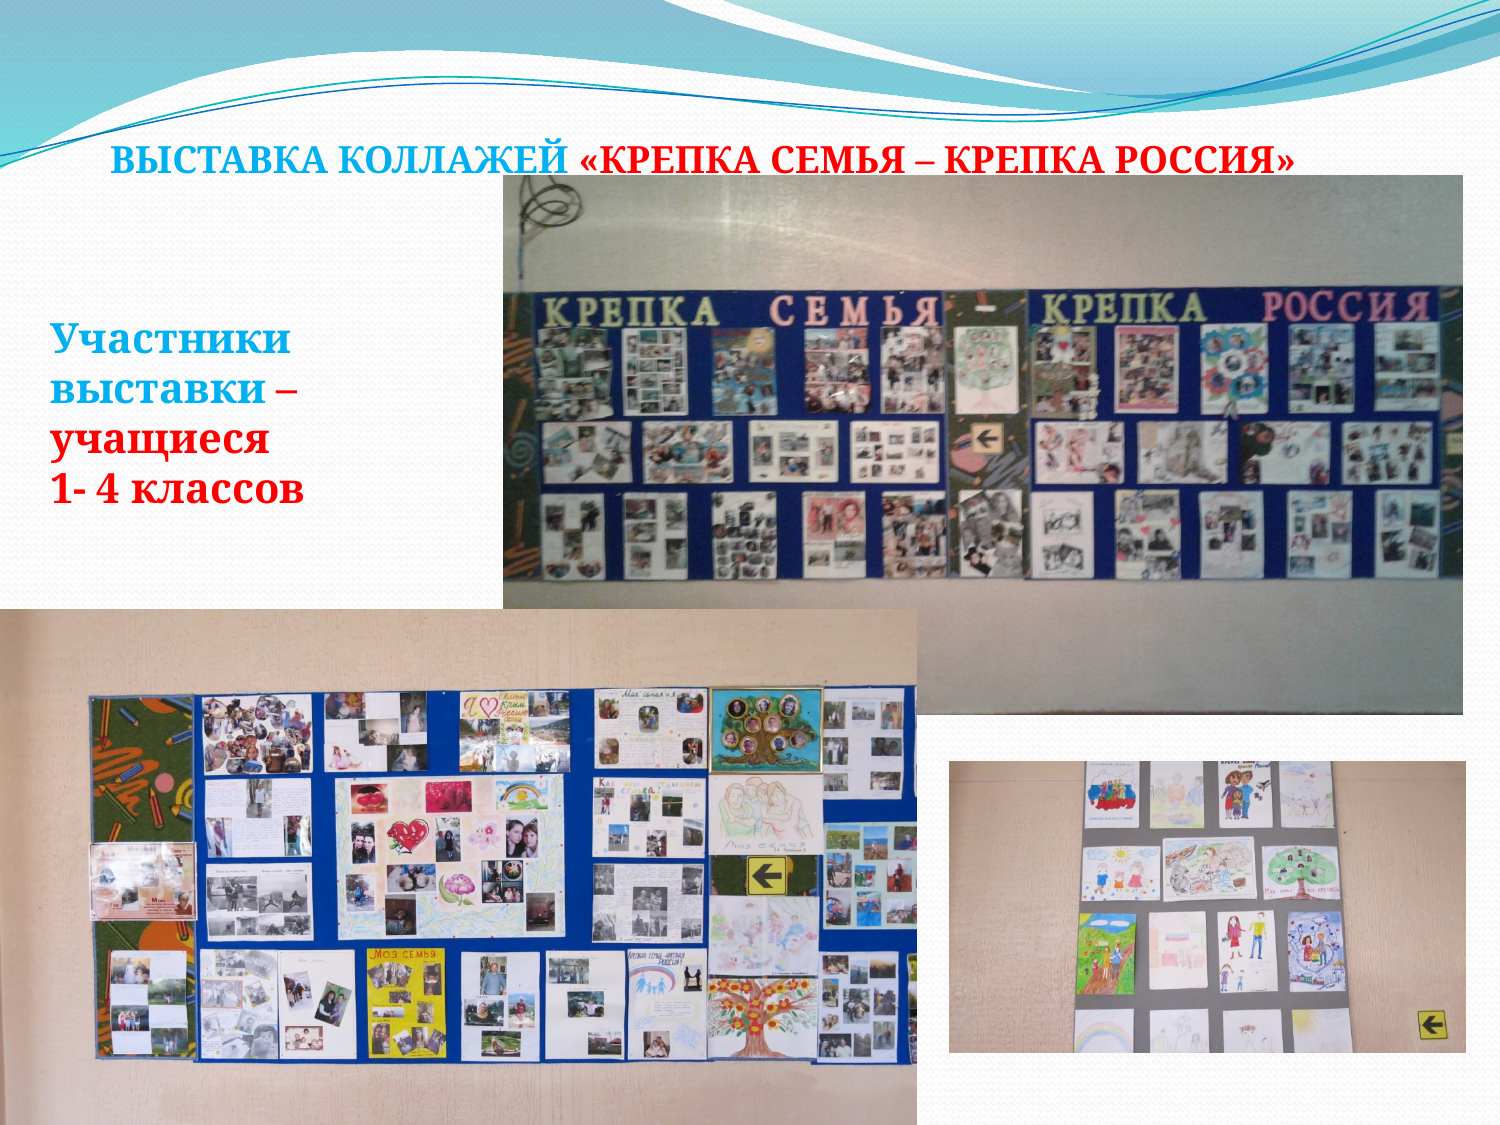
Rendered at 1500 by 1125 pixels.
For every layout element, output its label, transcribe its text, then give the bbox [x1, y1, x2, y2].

text_box ВЫСТАВКА КОЛЛАЖЕЙ «КРЕПКА СЕМЬЯ – КРЕПКА РОССИЯ» [82, 128, 1325, 189]
picture [0, 175, 1463, 1125]
picture [948, 761, 1467, 1053]
text_box Участники выставки – учащиеся 1- 4 классов [35, 304, 493, 520]
